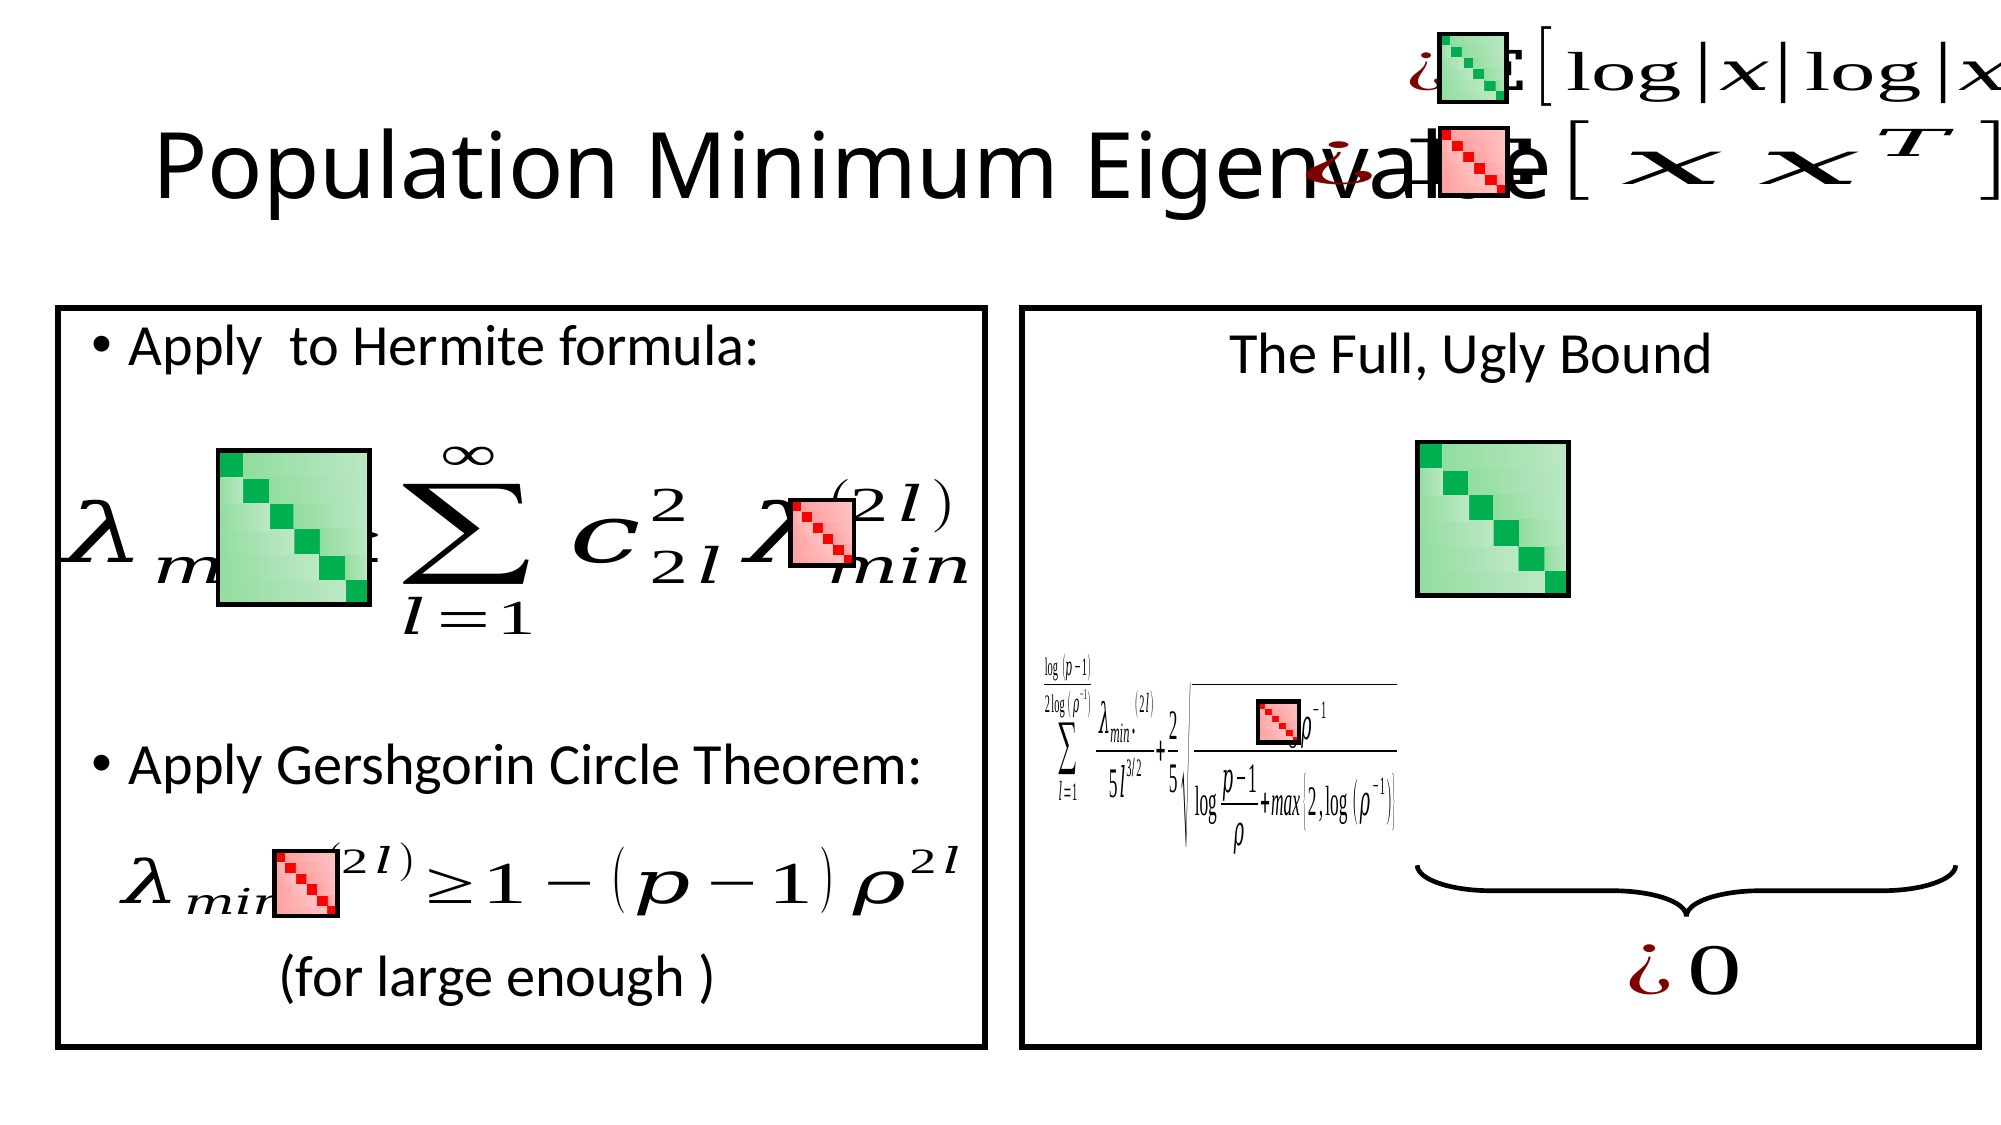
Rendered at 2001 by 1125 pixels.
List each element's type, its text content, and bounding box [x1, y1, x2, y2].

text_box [274, 850, 339, 917]
title Population Minimum Eigenvalue [137, 59, 1863, 278]
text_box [1417, 441, 1570, 596]
text_box [57, 307, 986, 1048]
text_box [1021, 307, 1980, 1048]
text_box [790, 500, 855, 566]
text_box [1257, 701, 1300, 743]
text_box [1298, 117, 2000, 204]
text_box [1406, 25, 2000, 111]
text_box The Full, Ugly Bound [1214, 307, 1732, 393]
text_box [217, 450, 371, 605]
text_box [1416, 865, 1957, 917]
